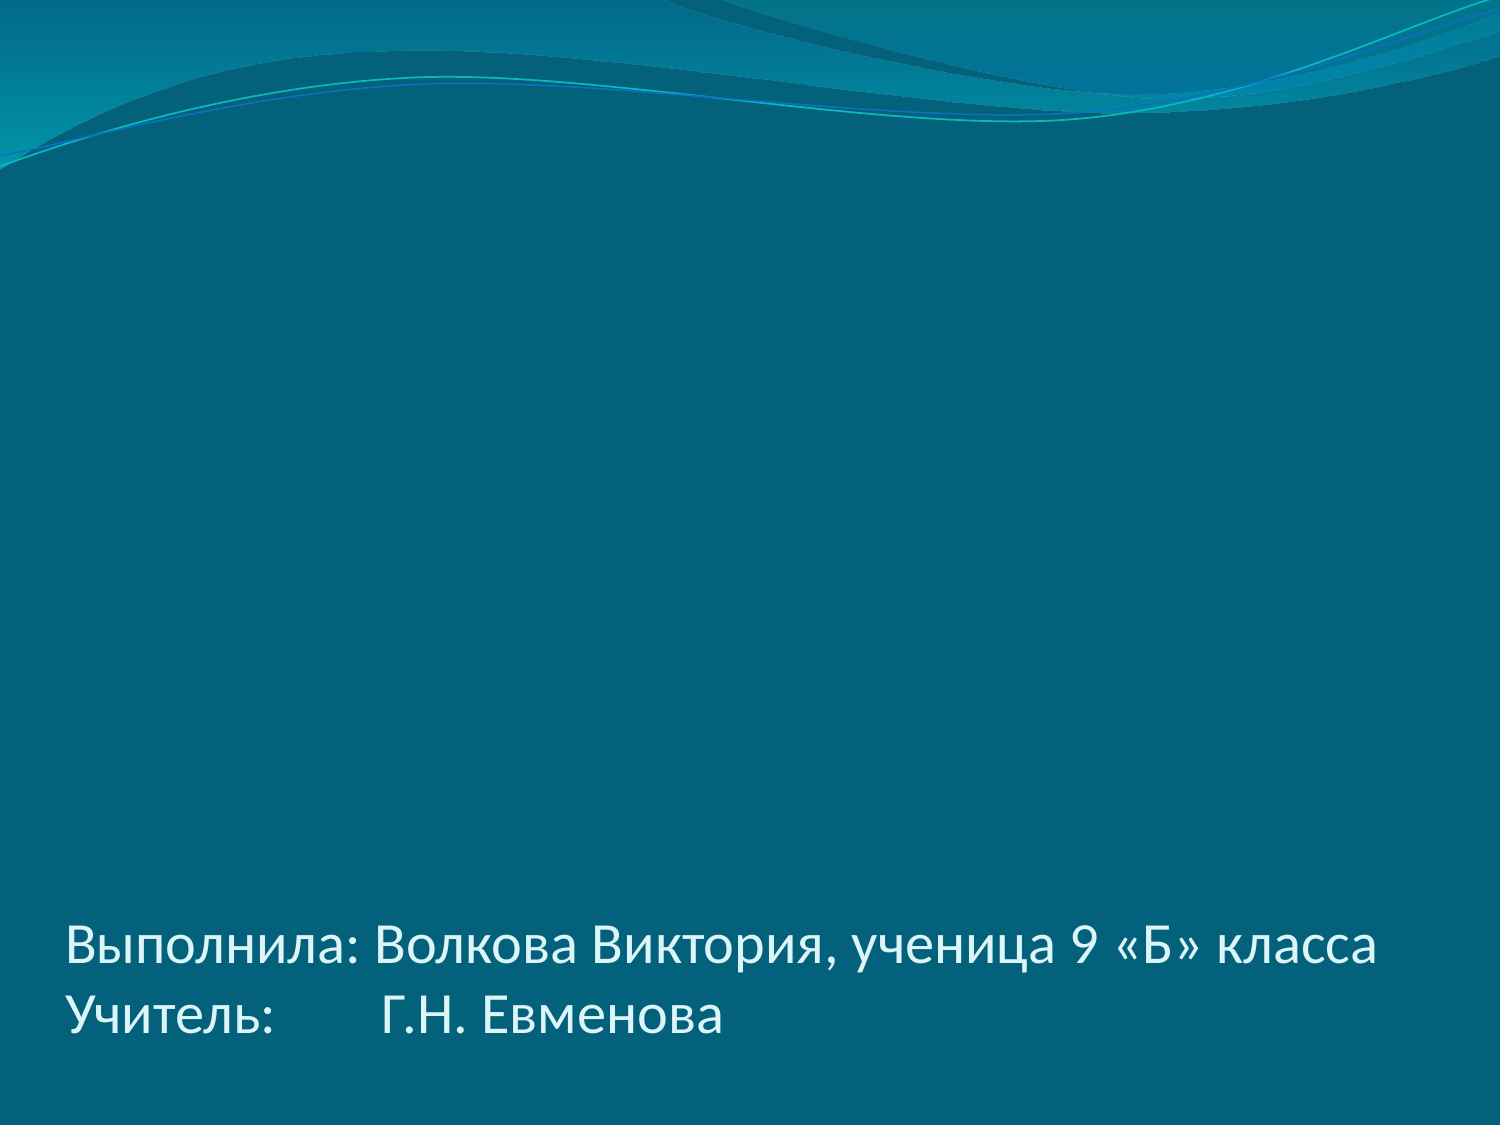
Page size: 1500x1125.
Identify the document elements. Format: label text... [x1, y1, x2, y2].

title Выполнила: Волкова Виктория, ученица 9 «Б» класса Учитель: Г.Н. Евменова [64, 857, 1415, 1046]
